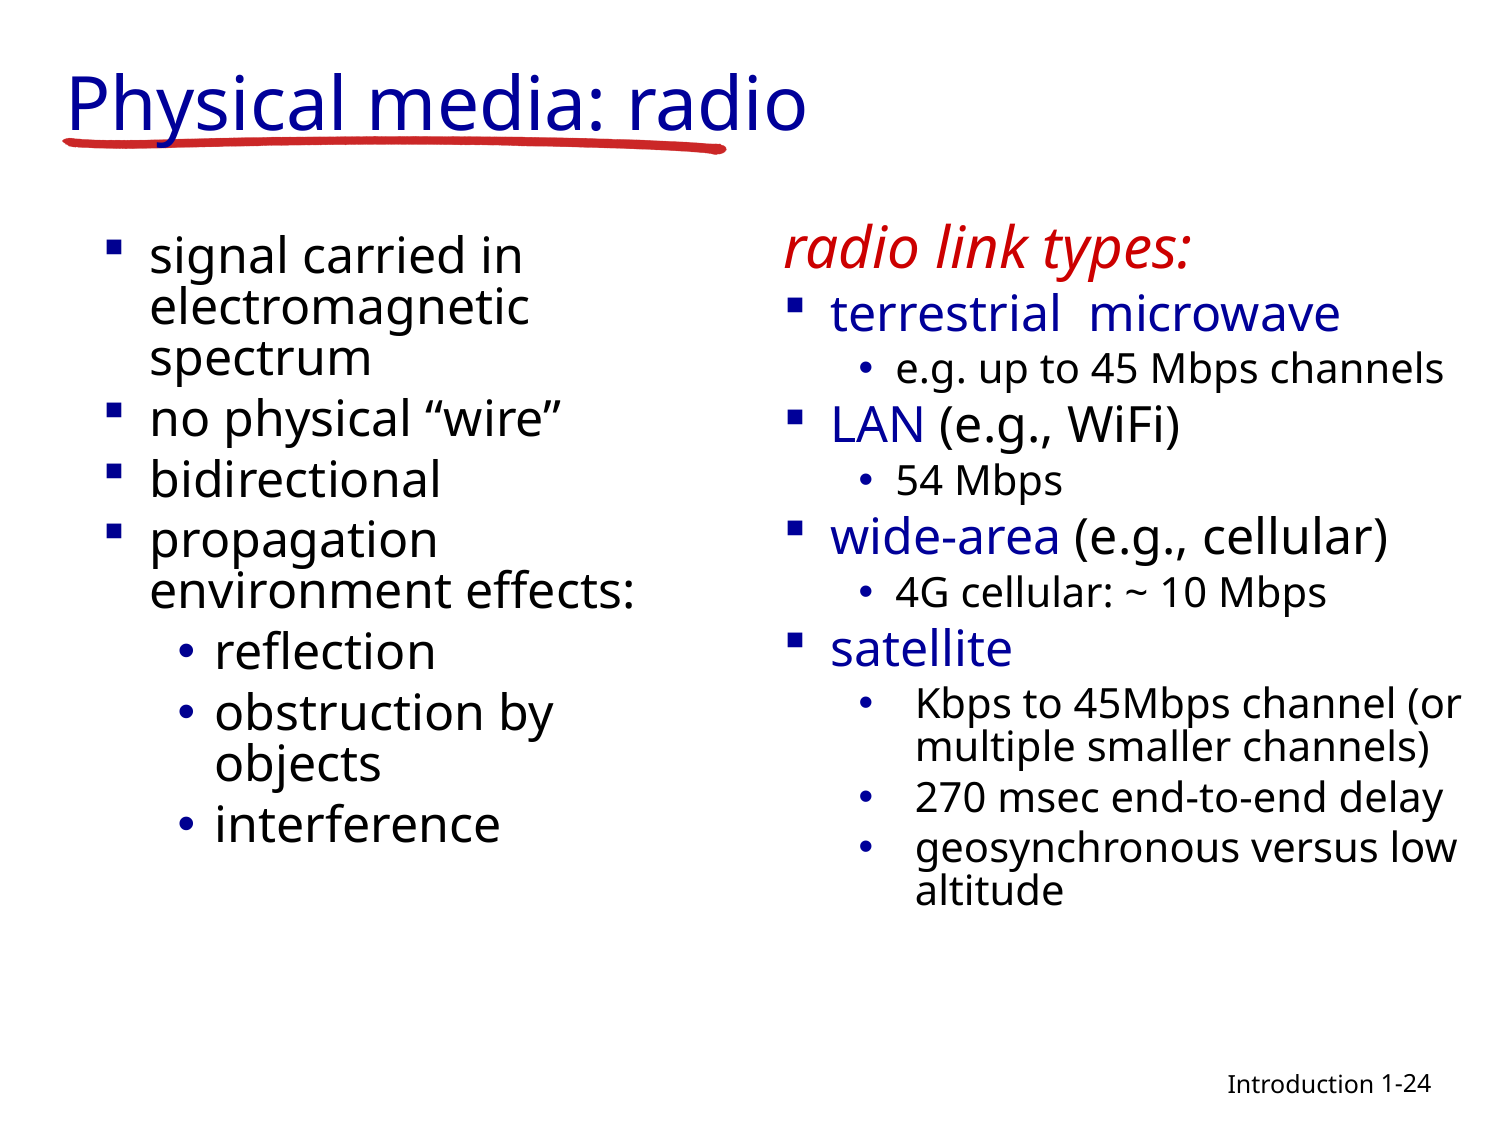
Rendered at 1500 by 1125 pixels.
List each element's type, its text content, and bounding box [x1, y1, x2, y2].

title Physical media: radio [50, 7, 1425, 195]
text_box radio link types: terrestrial microwave e.g. up to 45 Mbps channels LAN (e.g., WiFi) 54 Mbps wide-area (e.g., cellular) 4G cellular: ~ 10 Mbps satellite Kbps to 45Mbps channel (or multiple smaller channels) 270 msec end-to-end delay geosynchronous versus low altitude [768, 203, 1500, 768]
slide_number 1-24 [1365, 1059, 1477, 1106]
list signal carried in electromagnetic spectrum no physical “wire” bidirectional propagation environment effects: reflection obstruction by objects interference [87, 224, 738, 1025]
footer Introduction [914, 1060, 1391, 1109]
picture [59, 131, 735, 160]
